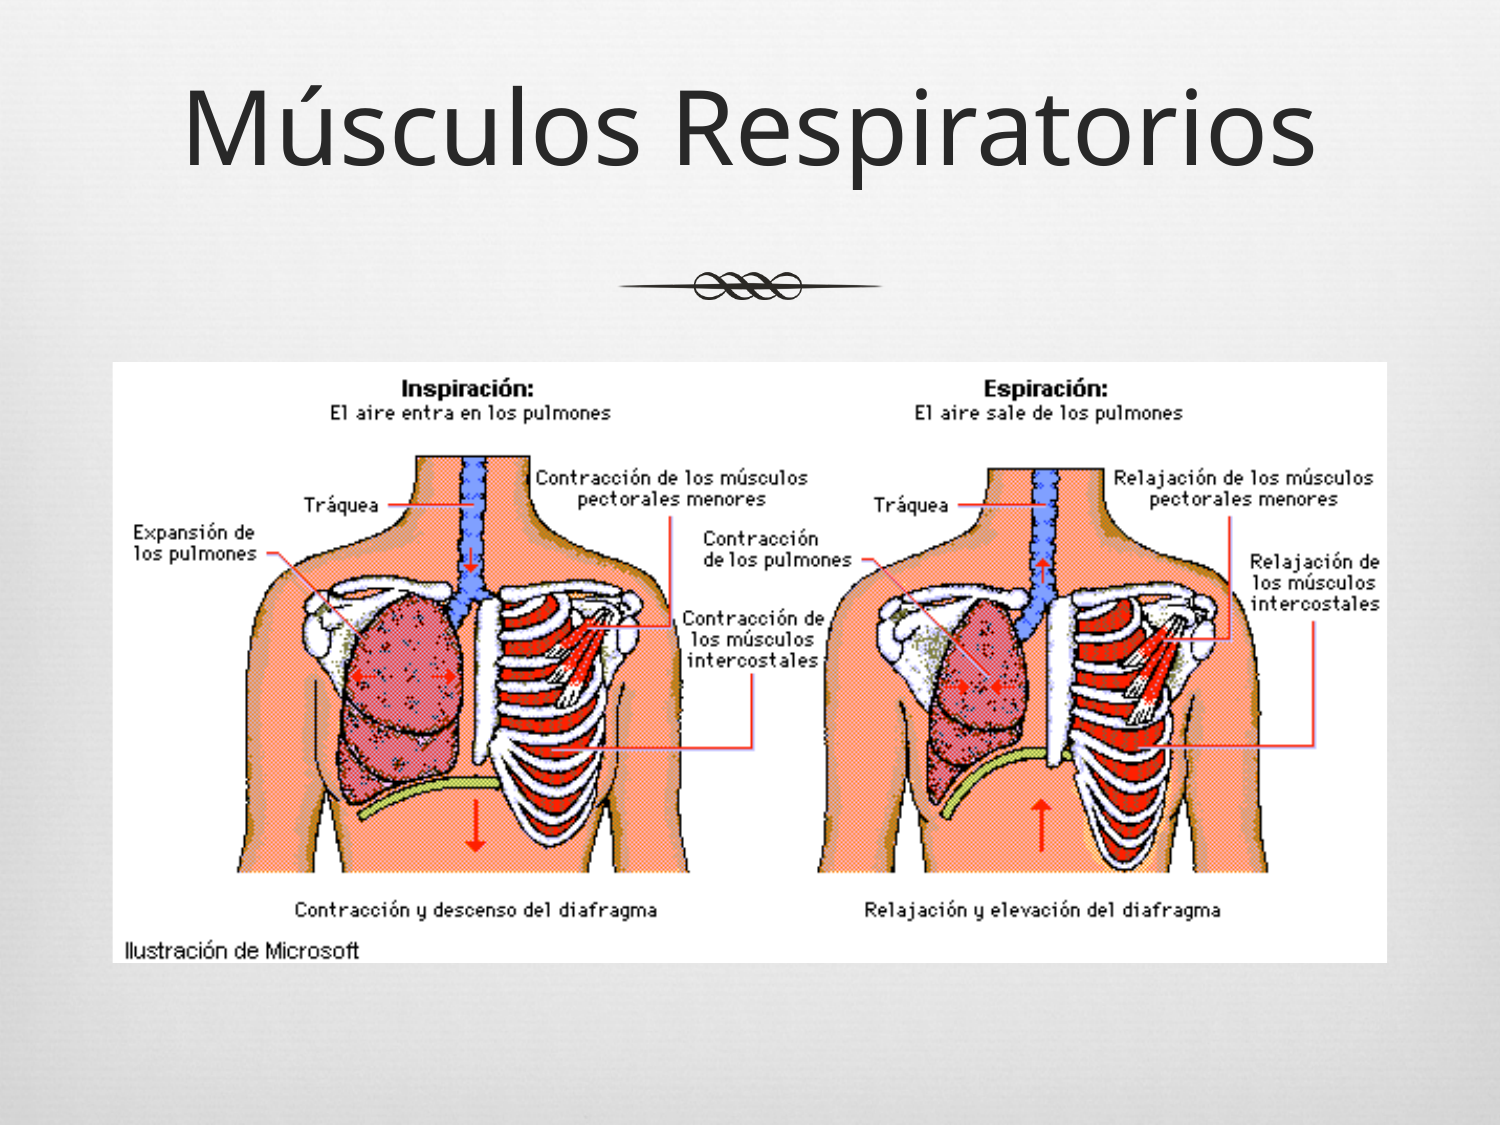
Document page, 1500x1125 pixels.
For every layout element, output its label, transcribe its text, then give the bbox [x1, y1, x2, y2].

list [111, 361, 1388, 963]
title Músculos Respiratorios [112, 11, 1388, 236]
picture [615, 272, 885, 300]
